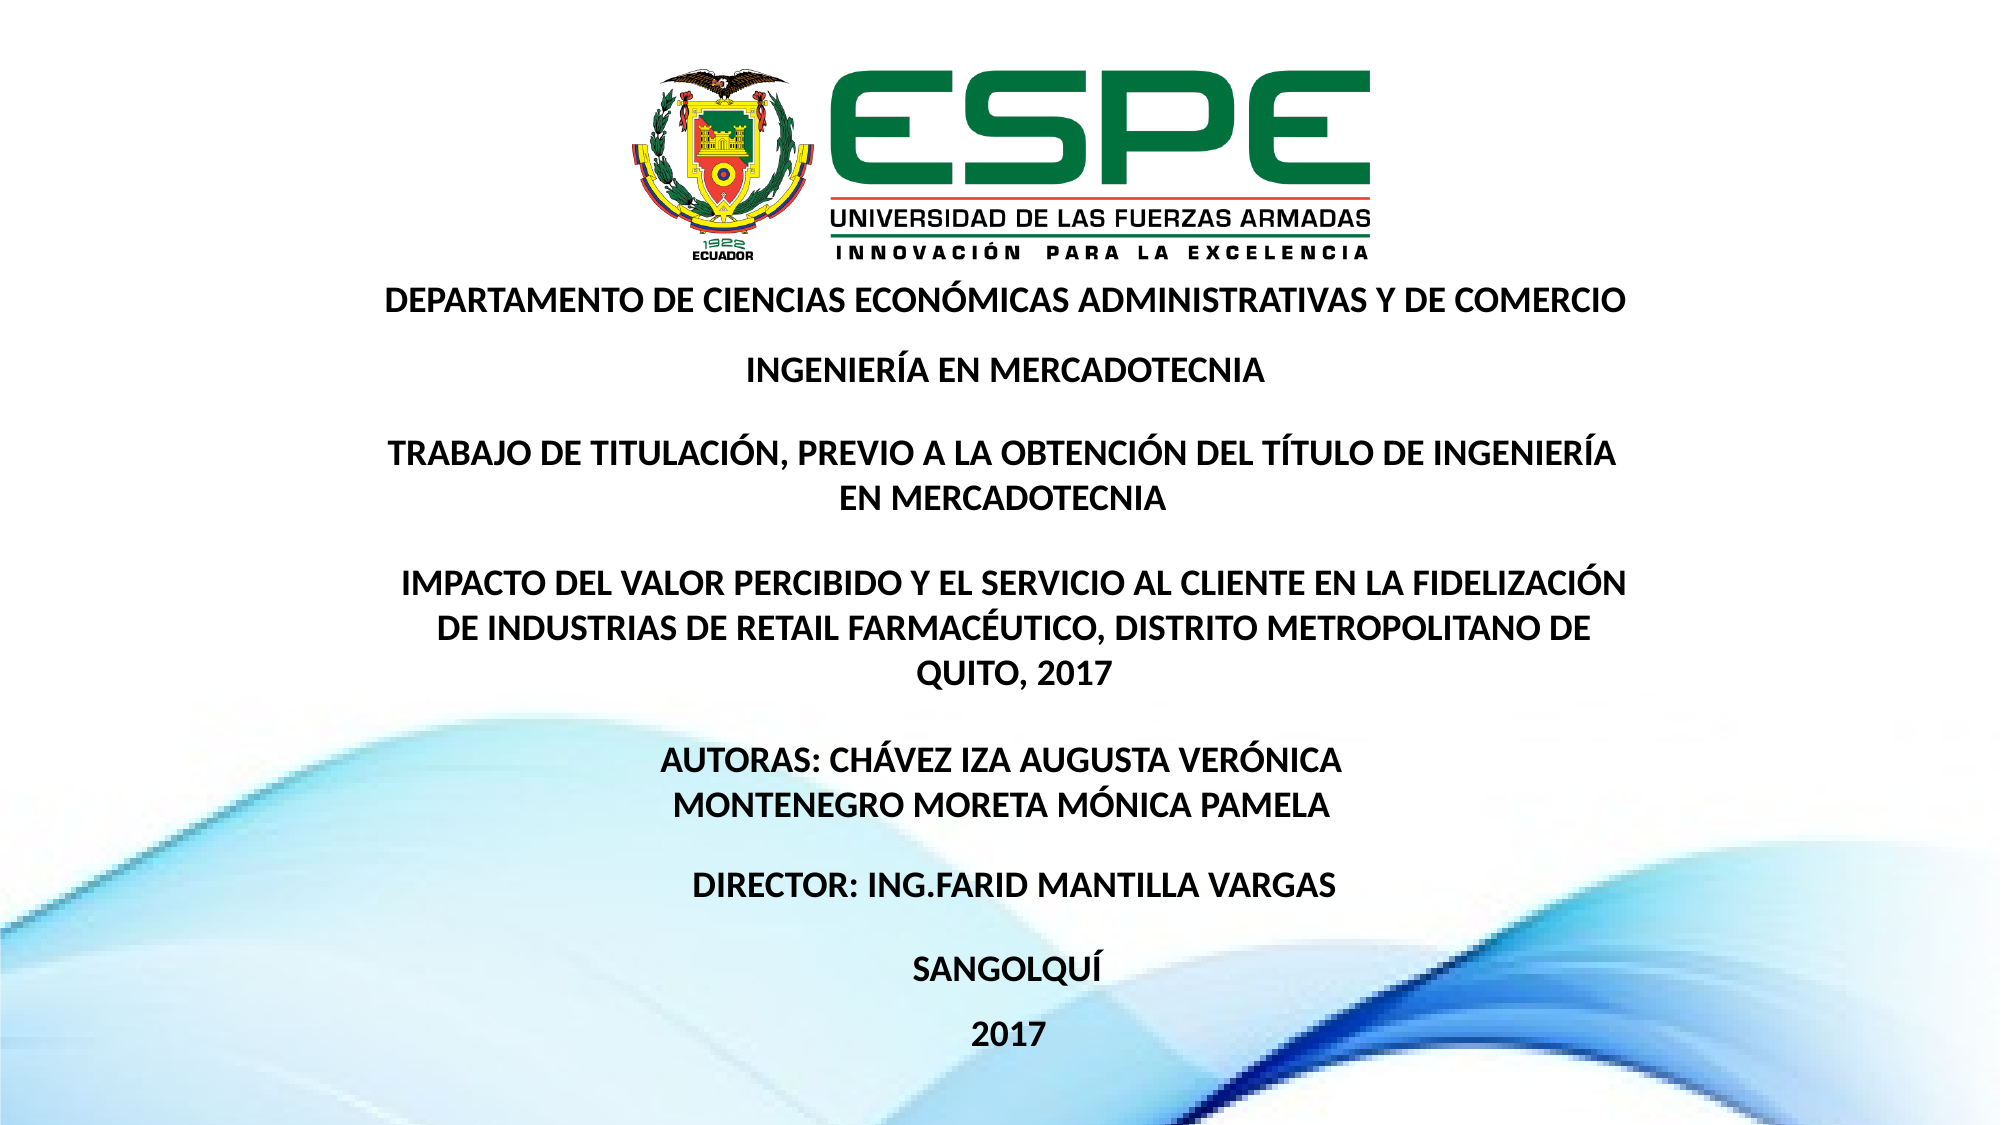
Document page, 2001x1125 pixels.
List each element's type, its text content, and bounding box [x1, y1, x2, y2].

text_box INGENIERÍA EN MERCADOTECNIA [731, 337, 1281, 398]
text_box TRABAJO DE TITULACIÓN, PREVIO A LA OBTENCIÓN DEL TÍTULO DE INGENIERÍA EN MERCADOTECNIA [367, 420, 1638, 526]
text_box IMPACTO DEL VALOR PERCIBIDO Y EL SERVICIO AL CLIENTE EN LA FIDELIZACIÓN DE INDUSTRIAS DE RETAIL FARMACÉUTICO, DISTRITO METROPOLITANO DE QUITO, 2017 [367, 550, 1662, 693]
picture [0, 693, 2000, 1125]
picture [631, 69, 1370, 261]
text_box DEPARTAMENTO DE CIENCIAS ECONÓMICAS ADMINISTRATIVAS Y DE COMERCIO [314, 267, 1697, 327]
